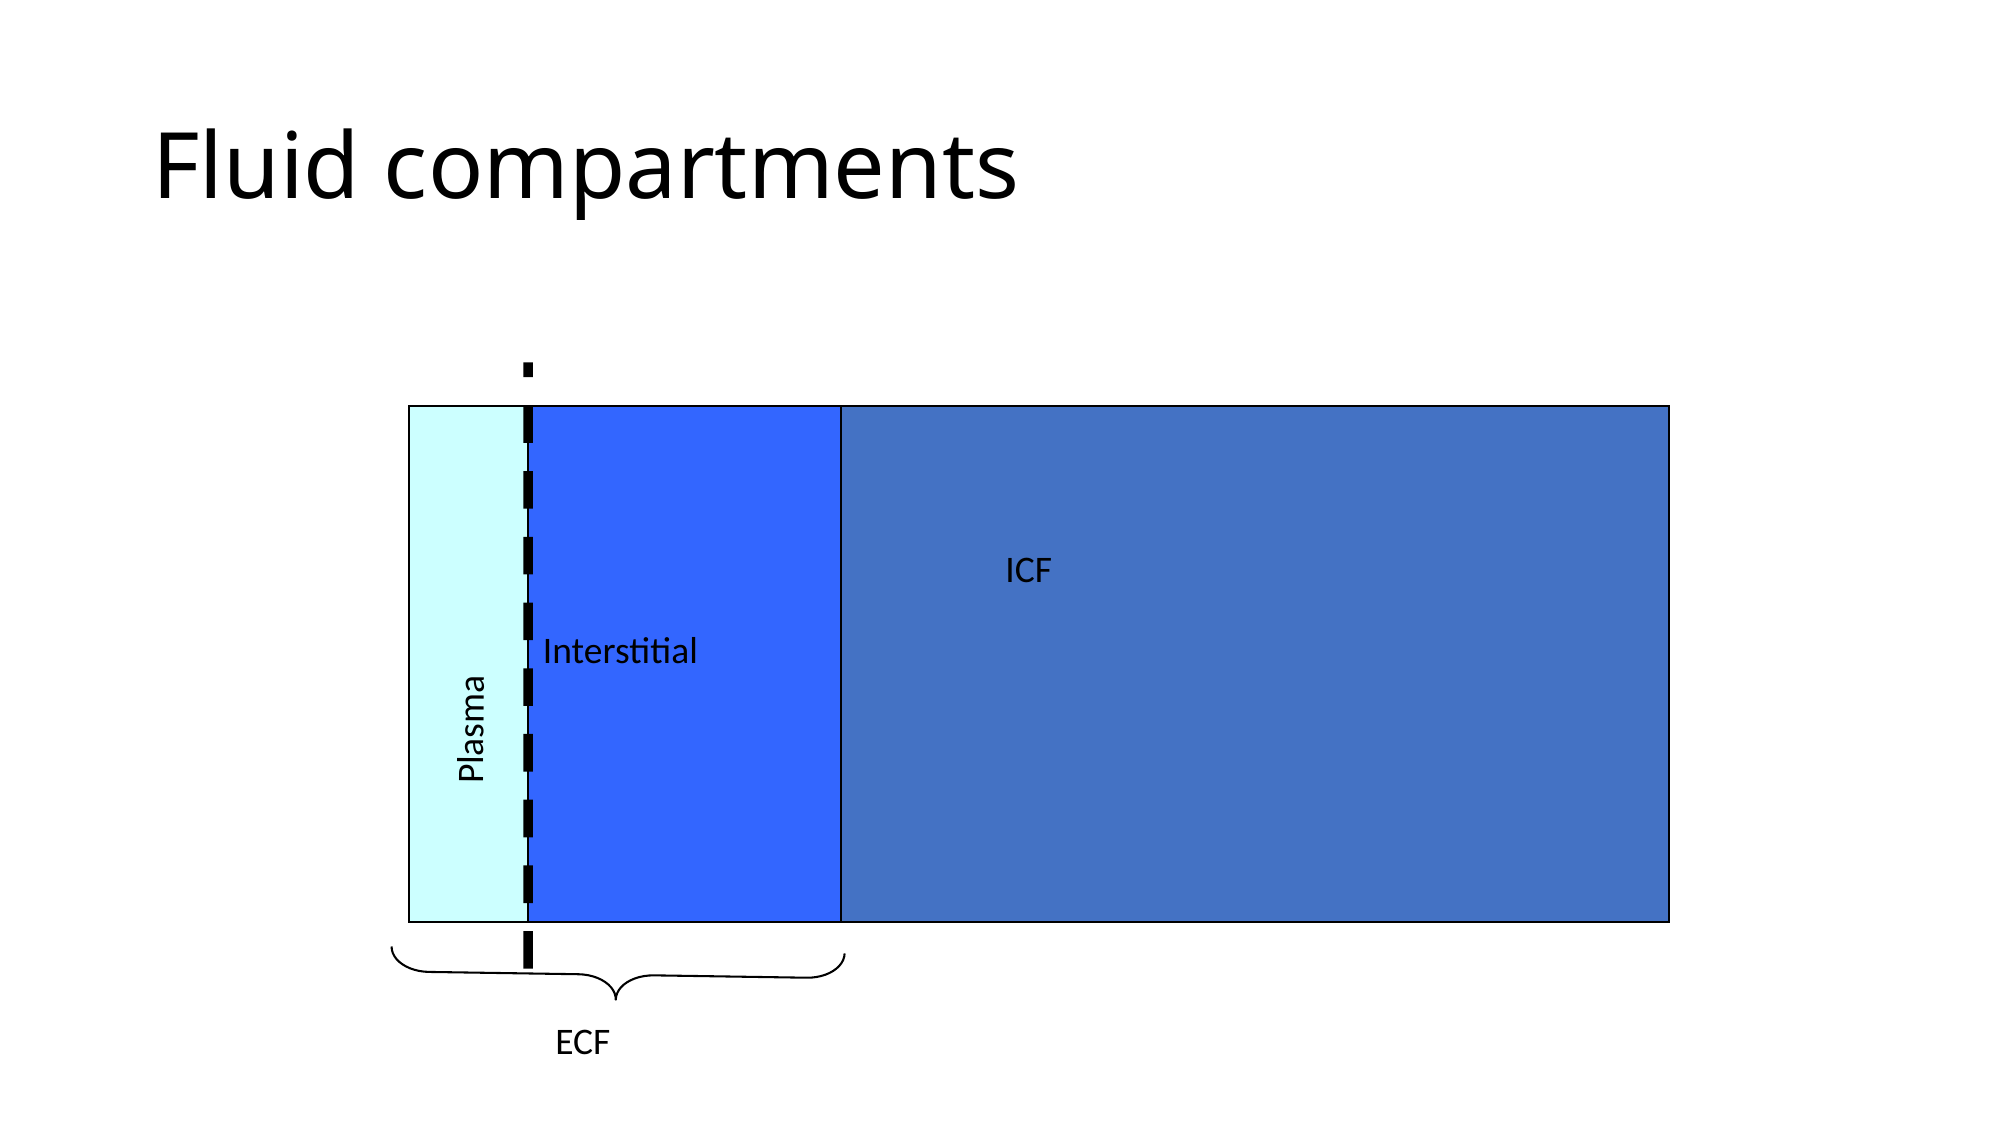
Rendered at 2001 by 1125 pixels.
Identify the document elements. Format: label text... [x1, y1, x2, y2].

text_box [840, 406, 1669, 922]
text_box ICF [990, 537, 1544, 598]
text_box [391, 946, 845, 1000]
text_box [528, 679, 840, 922]
text_box Interstitial [528, 618, 1082, 679]
text_box ECF [540, 1009, 1094, 1070]
text_box [528, 406, 840, 618]
title Fluid compartments [137, 59, 1863, 278]
text_box [409, 406, 528, 922]
text_box Plasma [438, 445, 500, 799]
